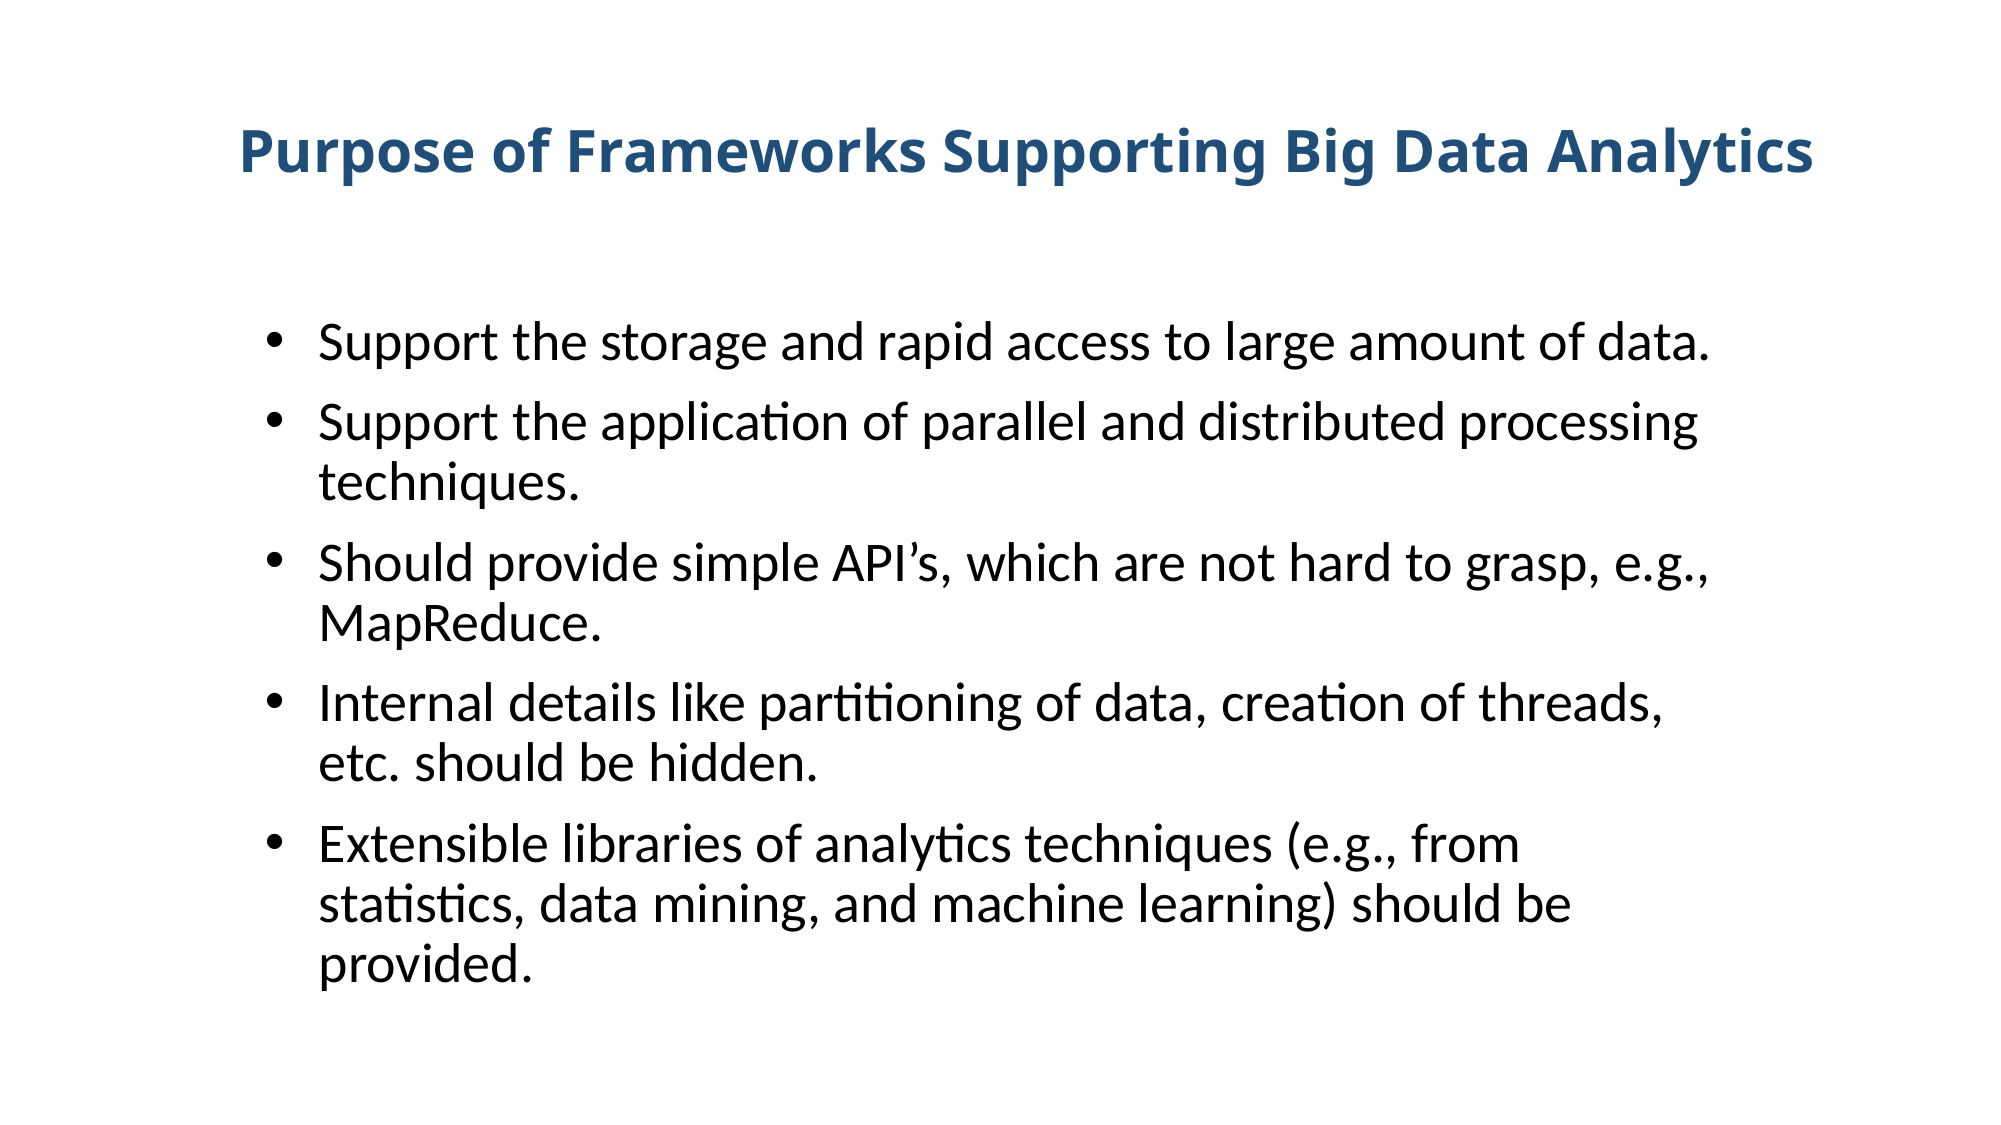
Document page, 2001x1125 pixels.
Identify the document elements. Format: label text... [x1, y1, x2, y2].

title Purpose of Frameworks Supporting Big Data Analytics [53, 78, 2000, 193]
subtitle Support the storage and rapid access to large amount of data. Support the application of parallel and distributed processing techniques. Should provide simple API’s, which are not hard to grasp, e.g., MapReduce. Internal details like partitioning of data, creation of threads, etc. should be hidden. Extensible libraries of analytics techniques (e.g., from statistics, data mining, and machine learning) should be provided. [249, 304, 1729, 1057]
